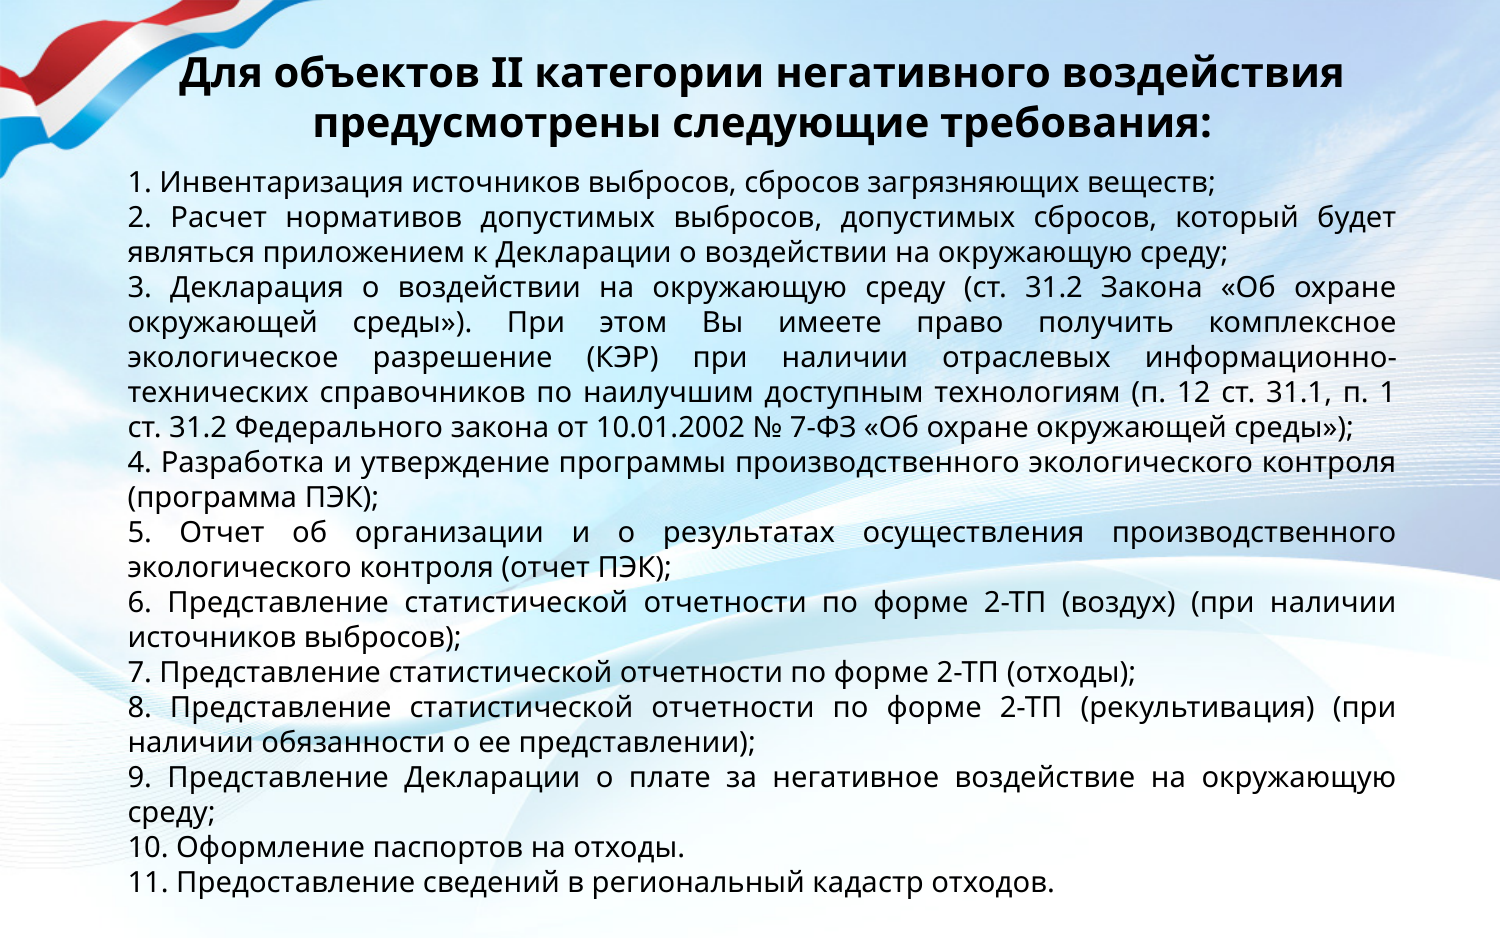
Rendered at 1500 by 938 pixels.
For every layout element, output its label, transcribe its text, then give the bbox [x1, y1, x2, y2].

picture [0, 0, 1500, 938]
title Для объектов II категории негативного воздействия предусмотрены следующие требования: [112, 34, 1413, 155]
list 1. Инвентаризация источников выбросов, сбросов загрязняющих веществ; 2. Расчет нормативов допустимых выбросов, допустимых сбросов, который будет являться приложением к Декларации о воздействии на окружающую среду; 3. Декларация о воздействии на окружающую среду (ст. 31.2 Закона «Об охране окружающей среды»). При этом Вы имеете право получить комплексное экологическое разрешение (КЭР) при наличии отраслевых информационно-технических справочников по наилучшим доступным технологиям (п. 12 ст. 31.1, п. 1 ст. 31.2 Федерального закона от 10.01.2002 № 7-ФЗ «Об охране окружающей среды»); 4. Разработка и утверждение программы производственного экологического контроля (программа ПЭК); 5. Отчет об организации и о результатах осуществления производственного экологического контроля (отчет ПЭК); 6. Представление статистической отчетности по форме 2-ТП (воздух) (при наличии источников выбросов); 7. Представление статистической отчетности по форме 2-ТП (отходы); 8. Представление статистической отчетности по форме 2-ТП (рекультивация) (при наличии обязанности о ее представлении); 9. Представление Декларации о плате за негативное воздействие на окружающую среду; 10. Оформление паспортов на отходы. 11. Предоставление сведений в региональный кадастр отходов. [112, 155, 1413, 869]
